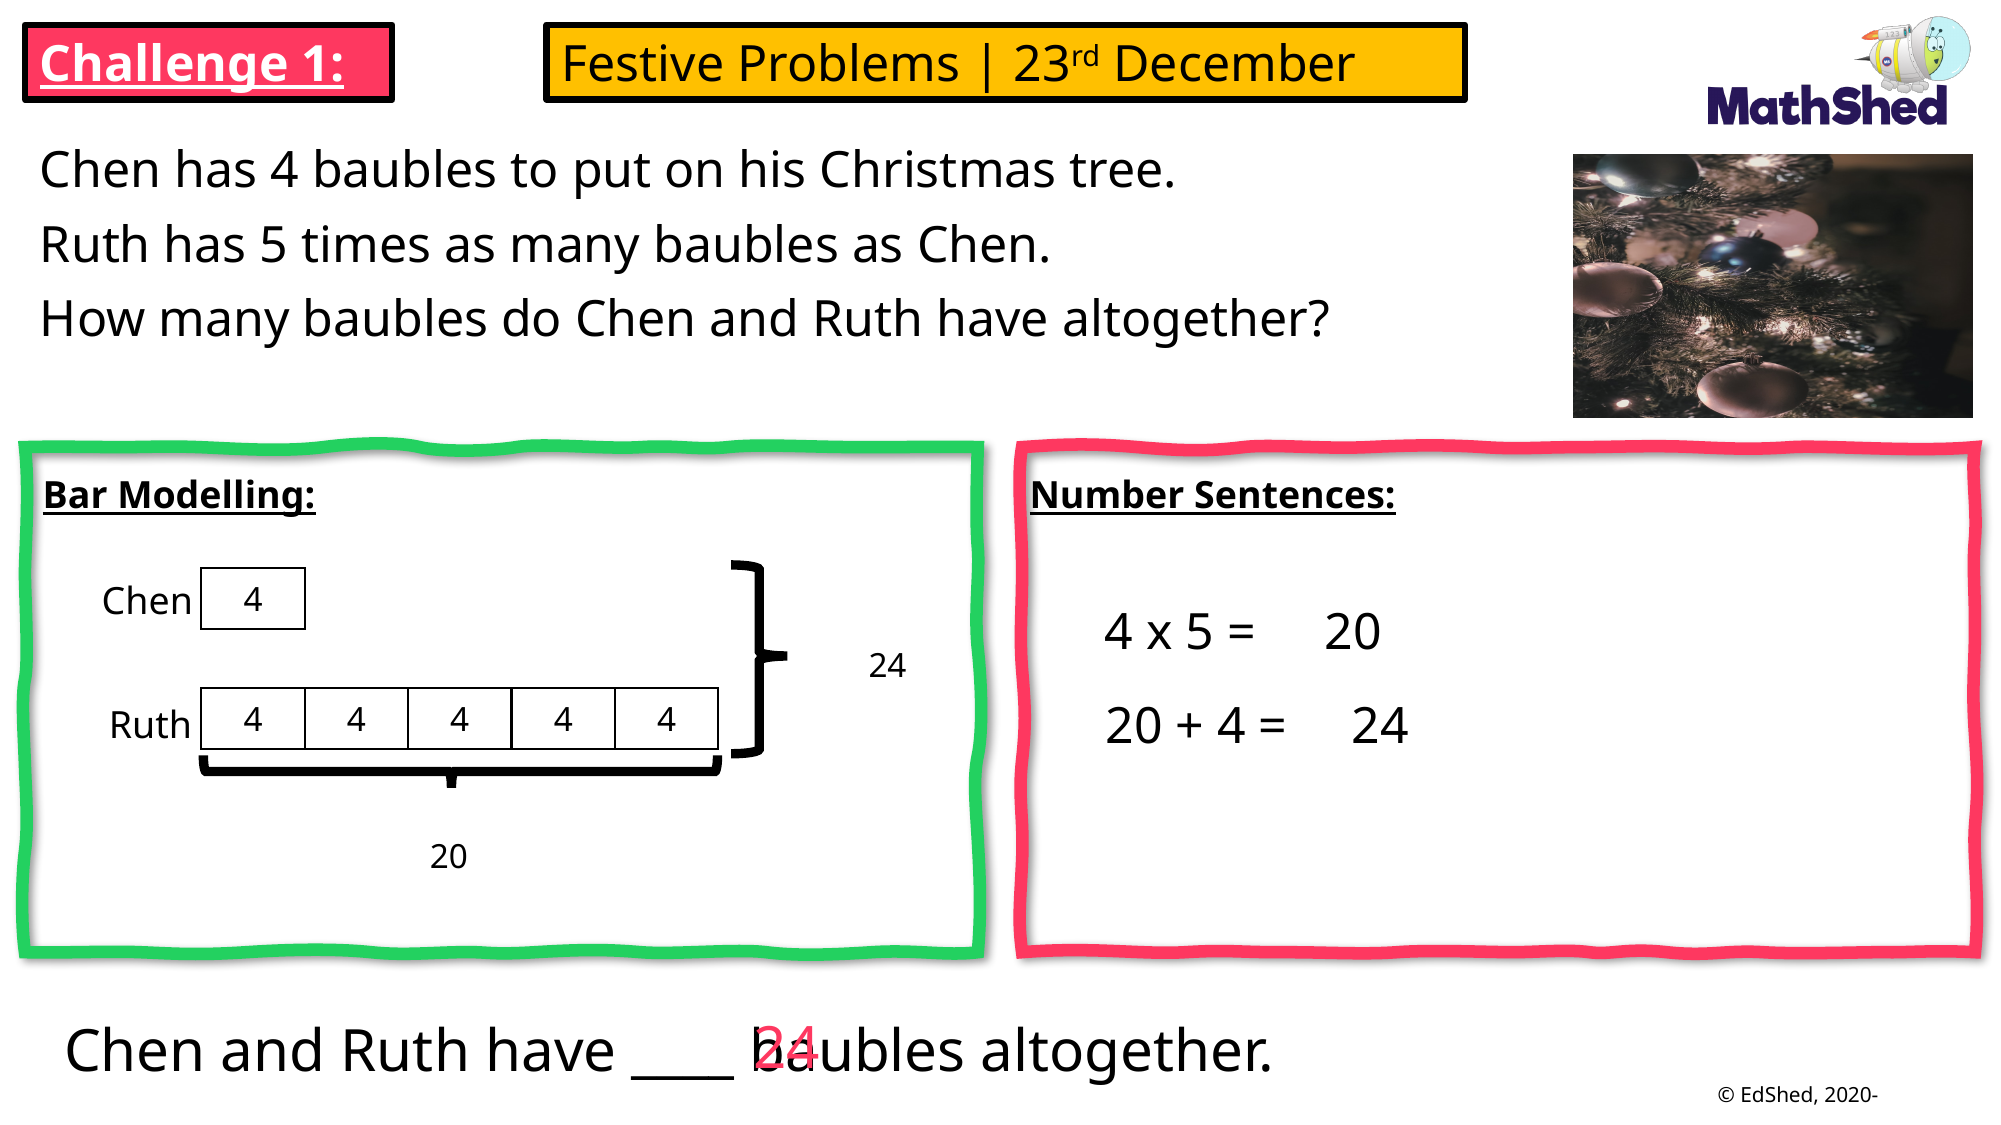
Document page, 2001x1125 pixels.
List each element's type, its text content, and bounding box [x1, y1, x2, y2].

text_box 20 [1309, 562, 1397, 668]
text_box 4 [304, 687, 407, 750]
text_box 24 [1337, 656, 1424, 761]
text_box 24 [717, 967, 857, 1088]
text_box 20 [403, 808, 495, 883]
text_box 4 [614, 687, 719, 750]
text_box 4 [200, 687, 304, 750]
text_box [1018, 443, 1979, 955]
picture [1573, 154, 1973, 418]
subtitle Festive Problems | 23rd December [546, 24, 1465, 100]
text_box 4 [510, 687, 614, 750]
picture [1708, 0, 1975, 125]
text_box [202, 755, 719, 788]
text_box 24 [815, 616, 960, 692]
text_box Bar Modelling: [27, 464, 331, 524]
text_box Challenge 1: [24, 24, 393, 100]
text_box Chen and Ruth have ____ baubles altogether. [49, 996, 1907, 1109]
text_box Chen [86, 569, 208, 630]
text_box [21, 442, 983, 956]
text_box 20 + 4 = [1091, 656, 1316, 761]
text_box Ruth [94, 693, 207, 753]
text_box © EdShed, 2020- [1702, 1077, 2000, 1123]
text_box 4 [200, 567, 306, 630]
text_box [731, 564, 788, 755]
text_box 4 [407, 687, 510, 750]
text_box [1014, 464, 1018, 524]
text_box 4 x 5 = [1089, 562, 1284, 668]
text_box Chen has 4 baubles to put on his Christmas tree. Ruth has 5 times as many baubles as Chen. How many baubles do Chen and Ruth have altogether? [24, 136, 1660, 451]
